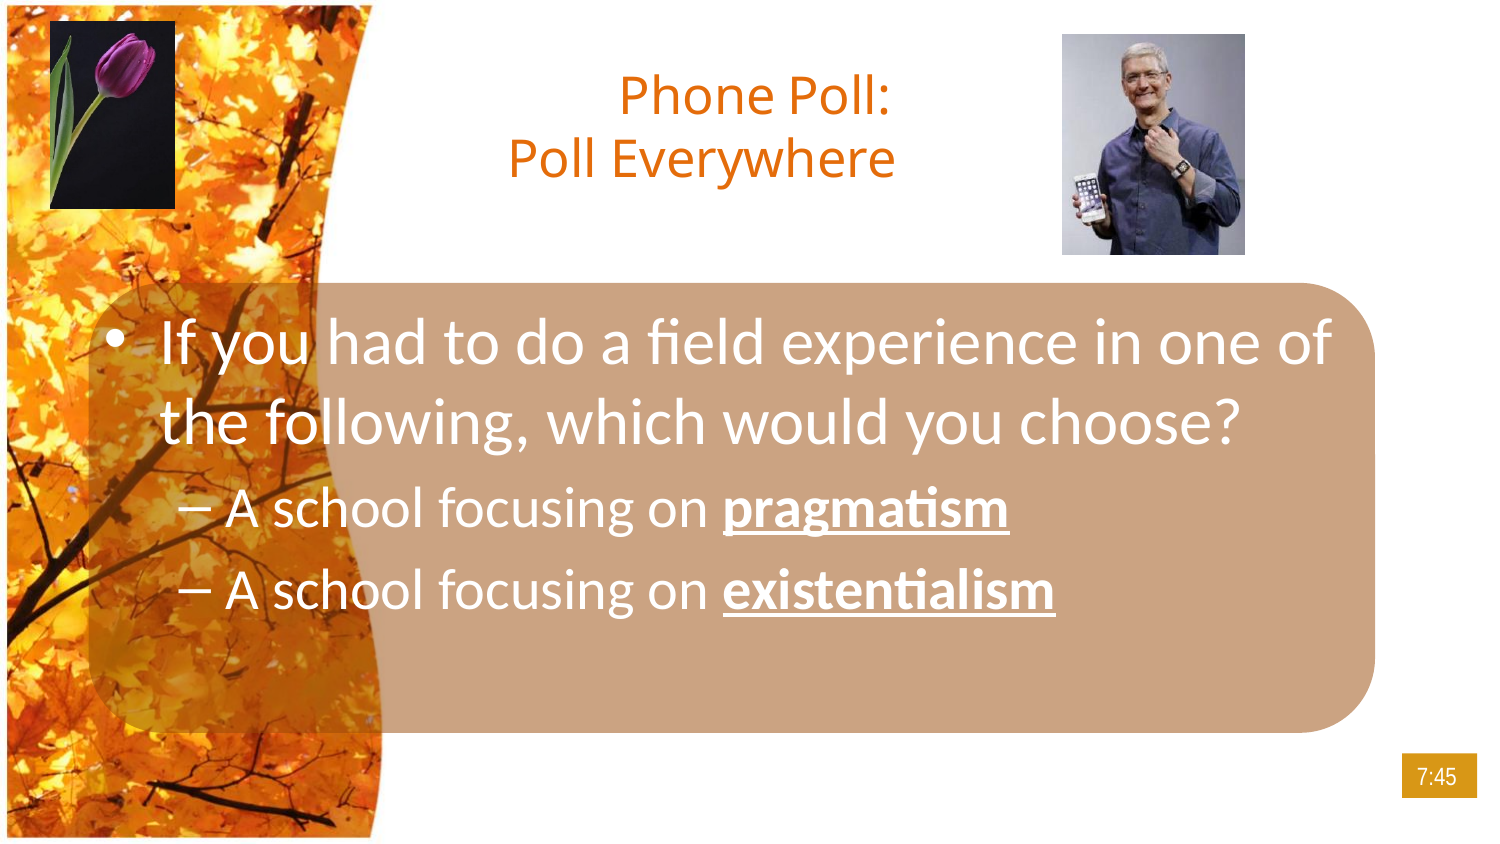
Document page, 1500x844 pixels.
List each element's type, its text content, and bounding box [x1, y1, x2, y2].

text_box [127, 280, 1337, 290]
picture [0, 0, 1500, 844]
list If you had to do a field experience in one of the following, which would you choose? A school focusing on pragmatism A school focusing on existentialism [88, 290, 1375, 778]
title Phone Poll: Poll Everywhere [187, 54, 1057, 196]
text_box 7:45 [1402, 753, 1478, 798]
